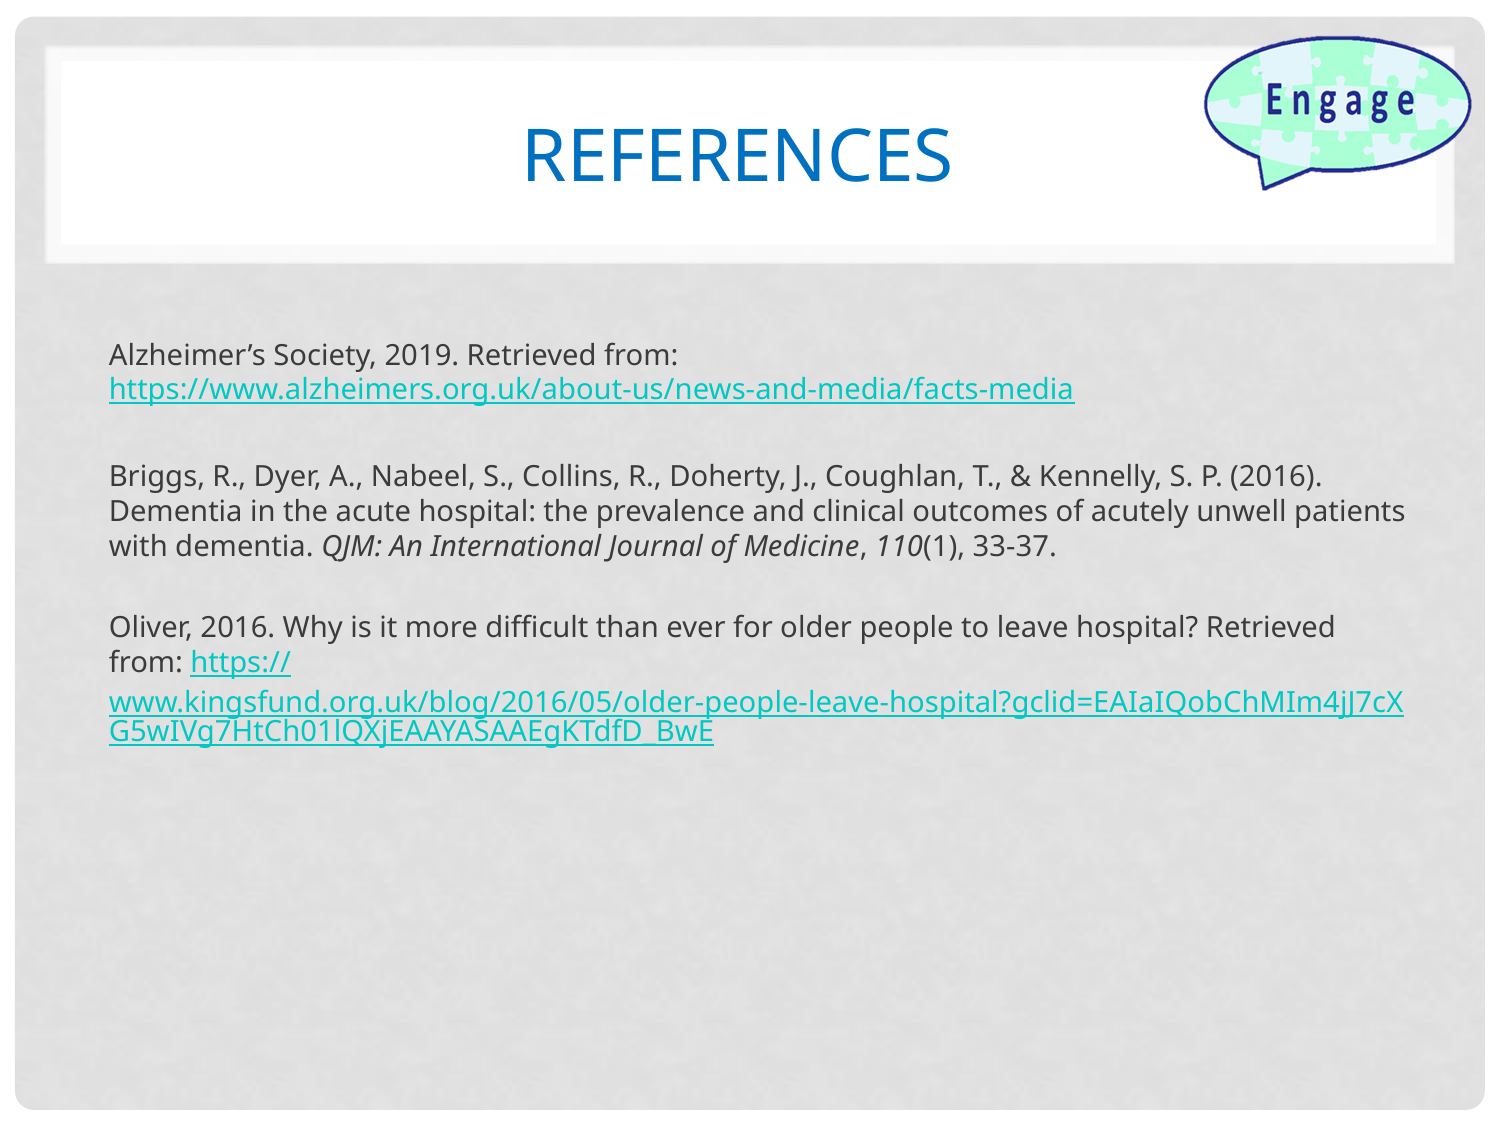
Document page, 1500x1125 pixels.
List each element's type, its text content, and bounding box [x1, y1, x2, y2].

list Alzheimer’s Society, 2019. Retrieved from: https://www.alzheimers.org.uk/about-us/news-and-media/facts-media Briggs, R., Dyer, A., Nabeel, S., Collins, R., Doherty, J., Coughlan, T., & Kennelly, S. P. (2016). Dementia in the acute hospital: the prevalence and clinical outcomes of acutely unwell patients with dementia. QJM: An International Journal of Medicine, 110(1), 33-37. Oliver, 2016. Why is it more difficult than ever for older people to leave hospital? Retrieved from: https://www.kingsfund.org.uk/blog/2016/05/older-people-leave-hospital?gclid=EAIaIQobChMIm4jJ7cXG5wIVg7HtCh01lQXjEAAYASAAEgKTdfD_BwE [75, 287, 1425, 1005]
title References [69, 66, 1425, 238]
picture [1195, 18, 1500, 205]
